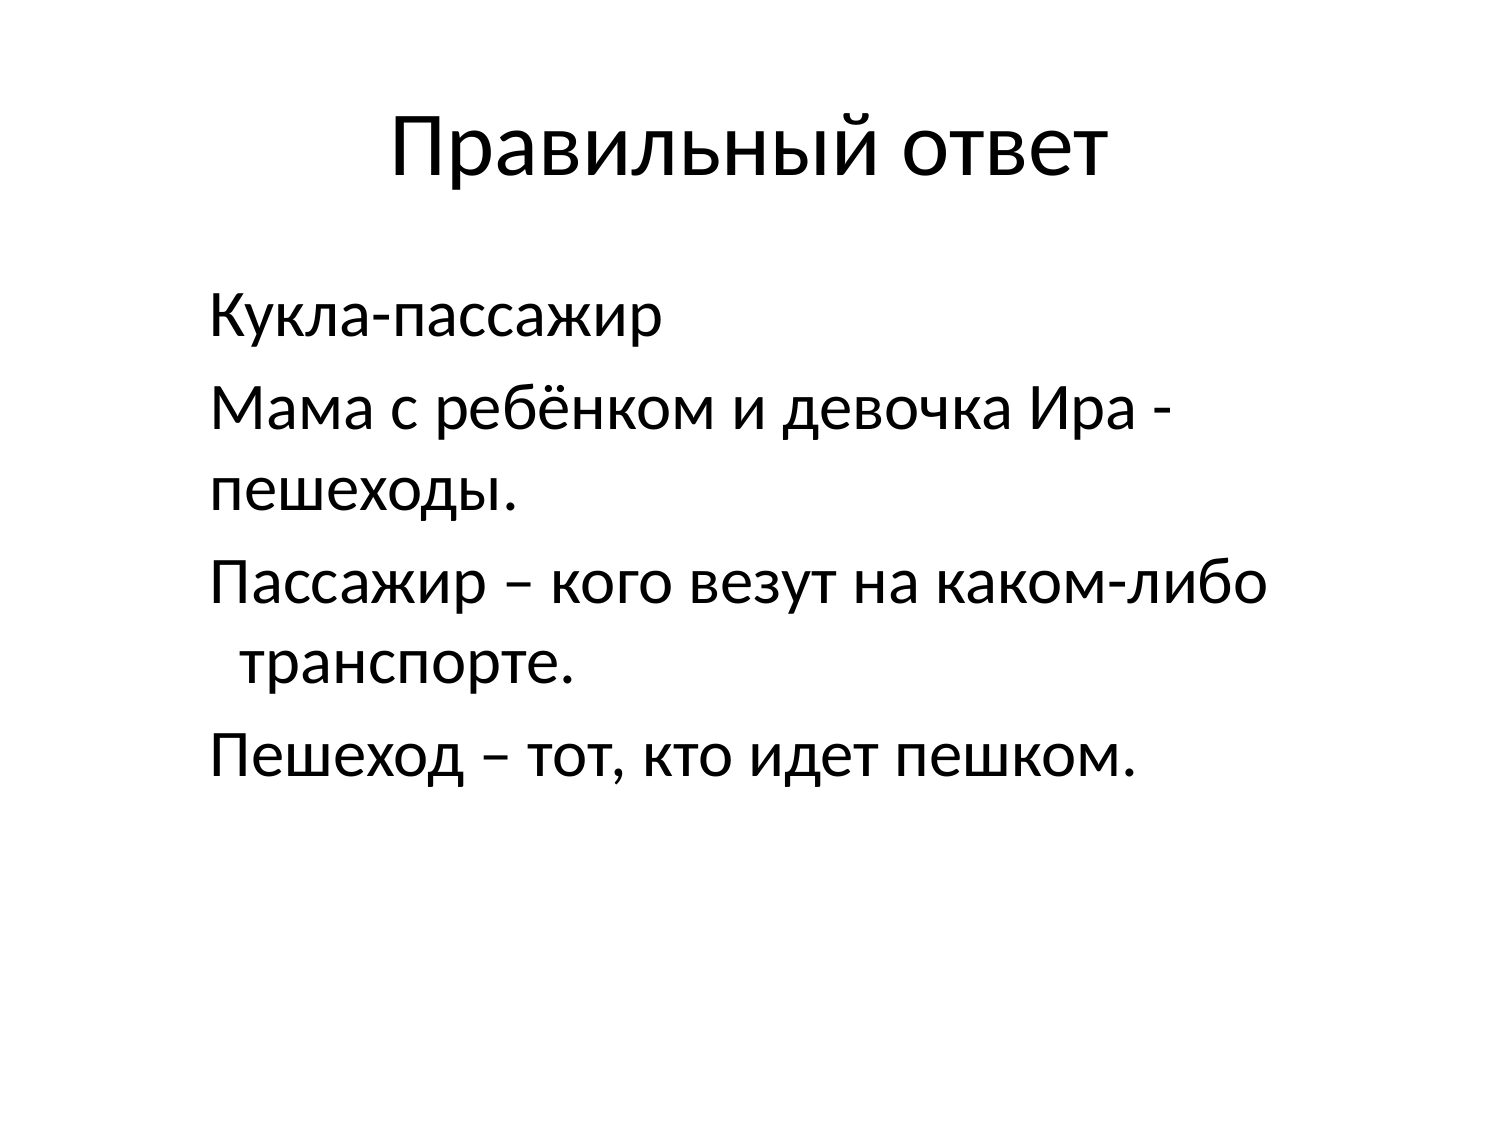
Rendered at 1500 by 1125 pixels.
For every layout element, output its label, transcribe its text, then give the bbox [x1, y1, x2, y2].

title Правильный ответ [75, 45, 1425, 233]
list Кукла-пассажир Мама с ребёнком и девочка Ира -пешеходы. Пассажир – кого везут на каком-либо транспорте. Пешеход – тот, кто идет пешком. [194, 262, 1341, 1005]
